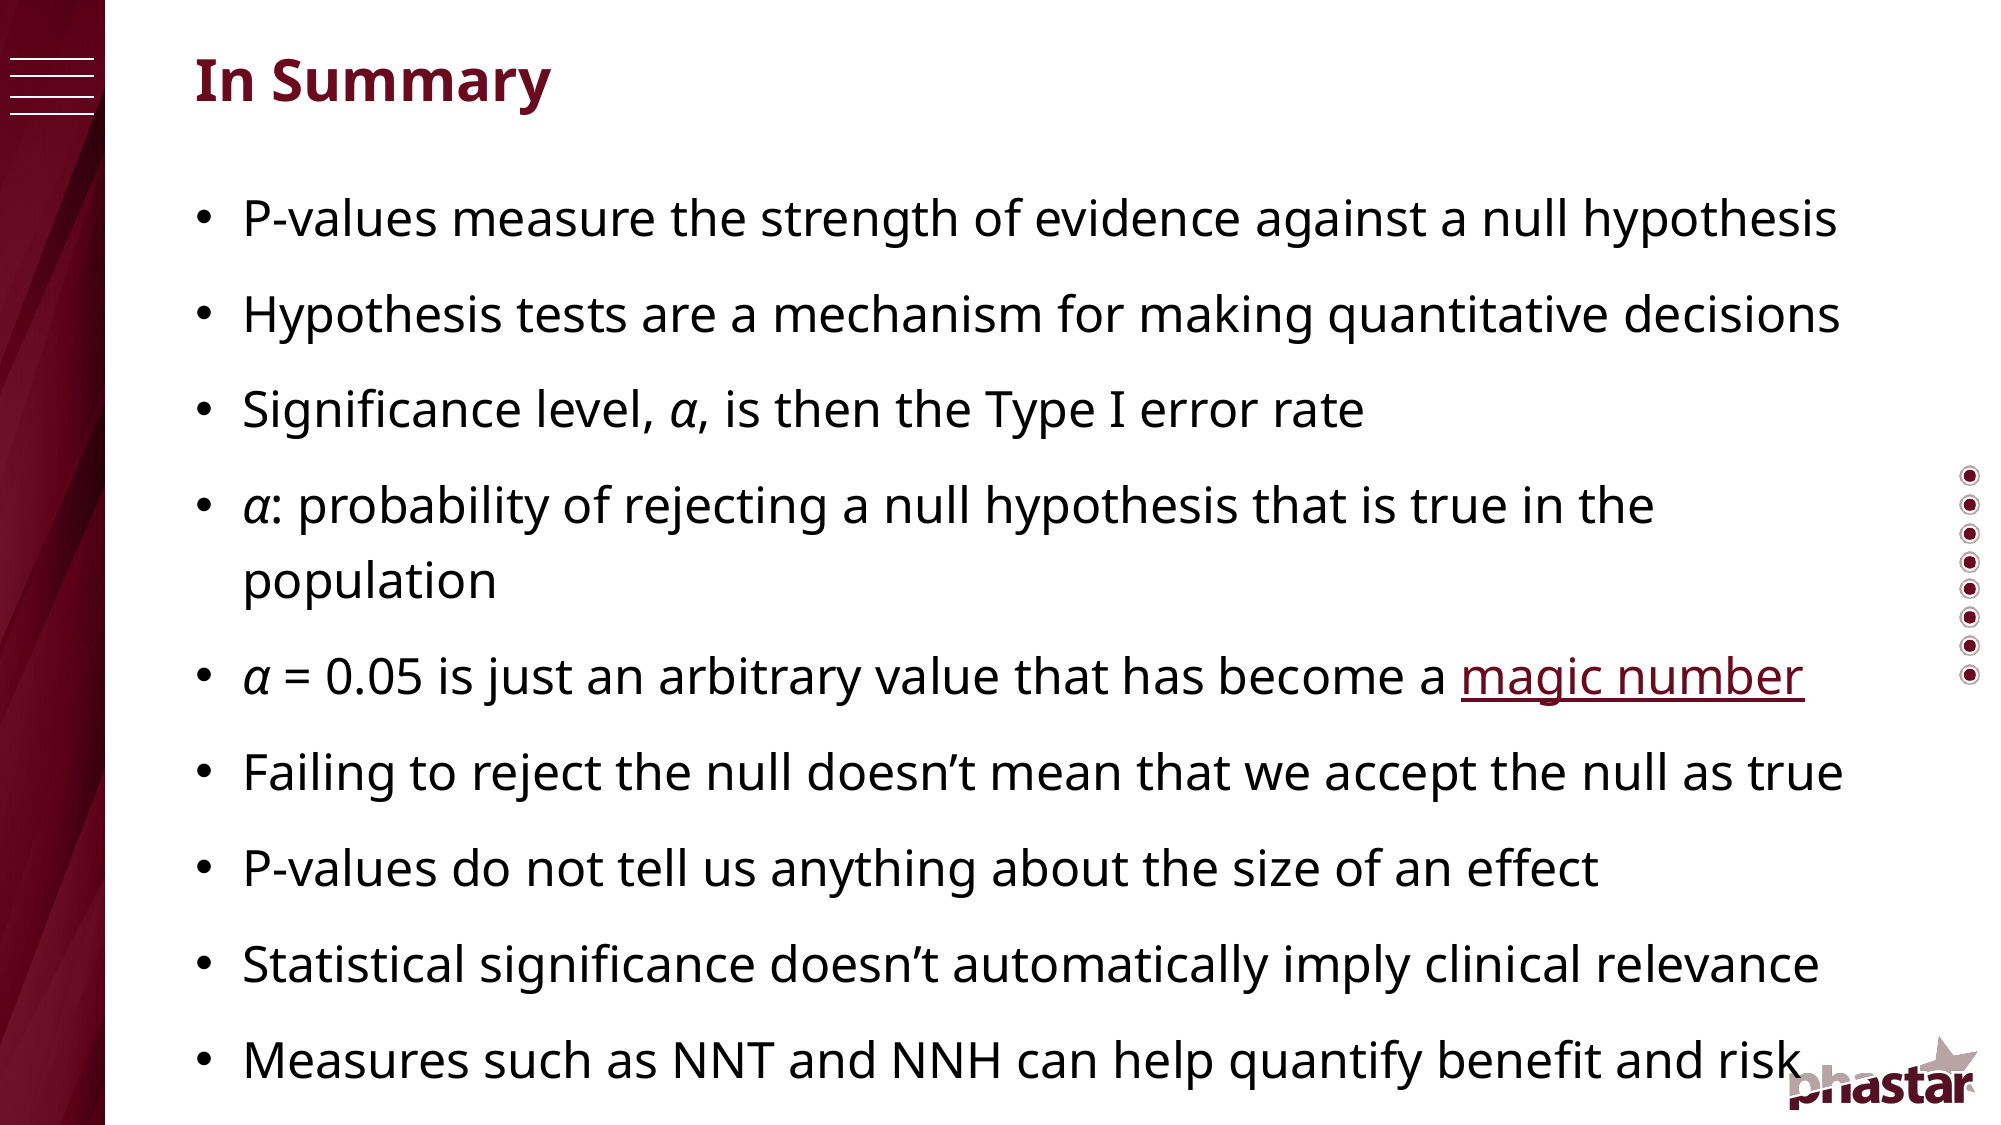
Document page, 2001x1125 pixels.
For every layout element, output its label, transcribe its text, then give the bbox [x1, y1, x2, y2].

picture [1959, 465, 1980, 486]
picture [1959, 635, 1980, 656]
picture [1772, 1031, 1984, 1125]
picture [1959, 494, 1980, 515]
picture [0, 0, 105, 1125]
title In Summary [180, 38, 1926, 119]
picture [1959, 551, 1980, 573]
picture [1959, 664, 1980, 685]
picture [1959, 523, 1980, 544]
picture [1959, 578, 1980, 599]
list P-values measure the strength of evidence against a null hypothesis Hypothesis tests are a mechanism for making quantitative decisions Significance level, α, is then the Type I error rate α: probability of rejecting a null hypothesis that is true in the population α = 0.05 is just an arbitrary value that has become a magic number Failing to reject the null doesn’t mean that we accept the null as true P-values do not tell us anything about the size of an effect Statistical significance doesn’t automatically imply clinical relevance Measures such as NNT and NNH can help quantify benefit and risk [180, 163, 1926, 1064]
picture [1959, 606, 1980, 628]
